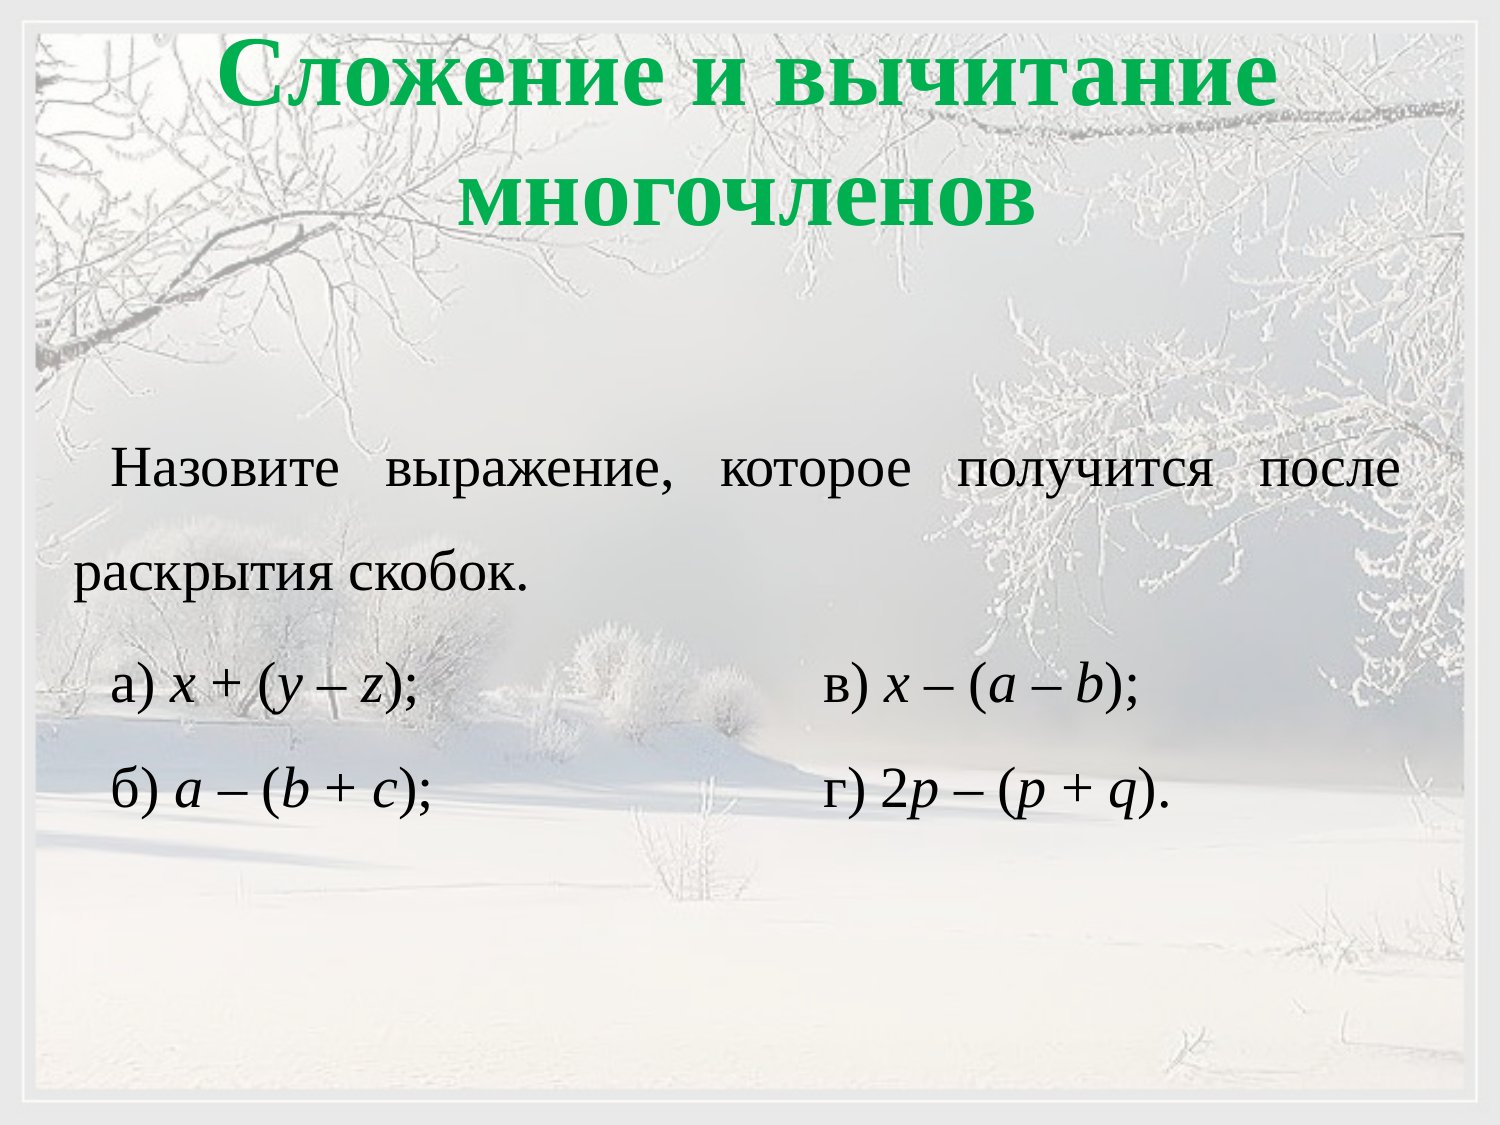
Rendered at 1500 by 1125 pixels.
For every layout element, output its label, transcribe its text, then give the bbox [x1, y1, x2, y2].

text_box Сложение и вычитание многочленов [14, 0, 1480, 253]
text_box Назовите выражение, которое получится после раскрытия скобок. а) x + (y – z); в) x – (a – b); б) a – (b + c); г) 2p – (p + q). [58, 385, 1417, 827]
